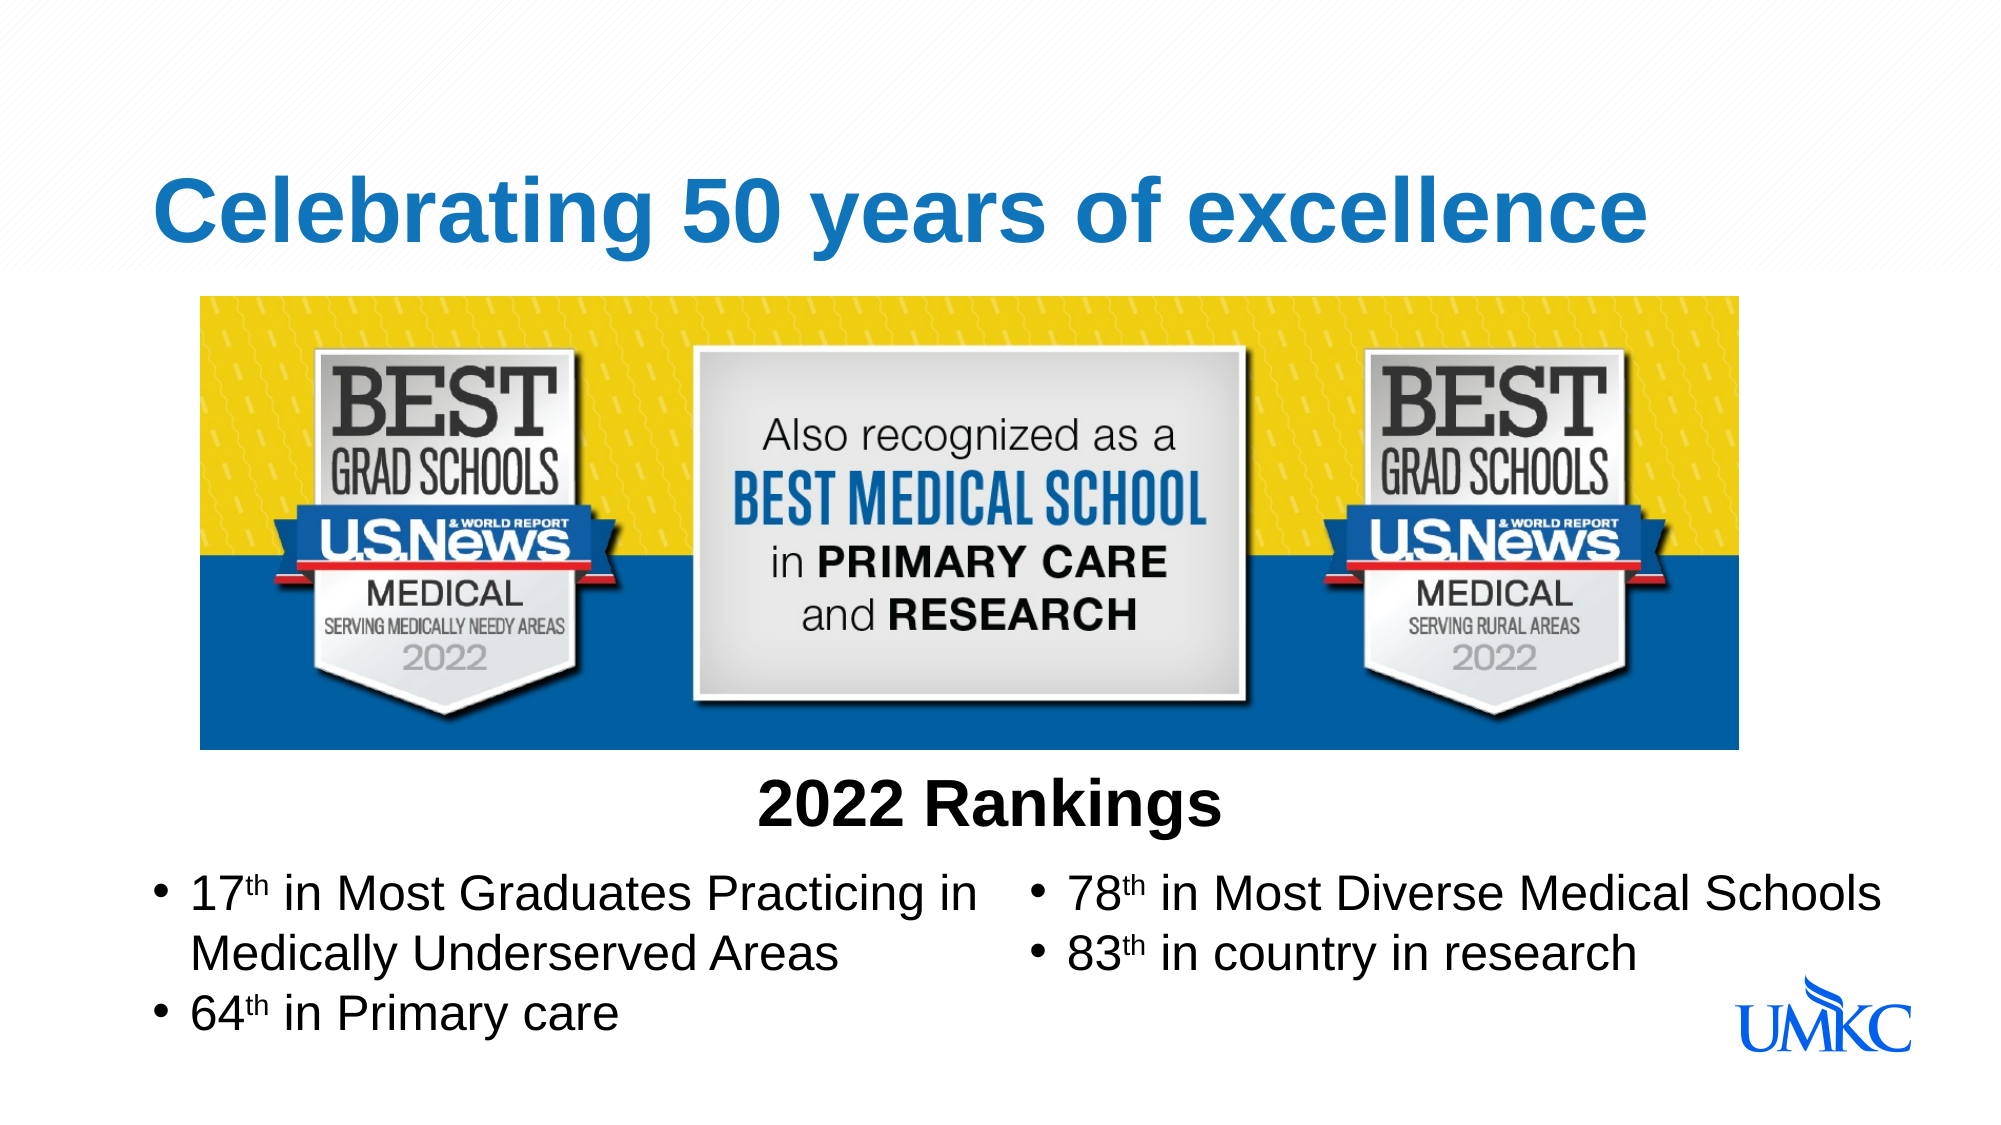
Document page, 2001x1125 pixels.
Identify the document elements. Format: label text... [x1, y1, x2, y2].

list 17th in Most Graduates Practicing in Medically Underserved Areas 64th in Primary care 78th in Most Diverse Medical Schools 83th in country in research [137, 853, 1922, 1000]
text_box 2022 Rankings [742, 752, 1258, 848]
title Celebrating 50 years of excellence [137, 59, 1863, 271]
picture [1715, 951, 1936, 1075]
picture [199, 296, 1739, 750]
